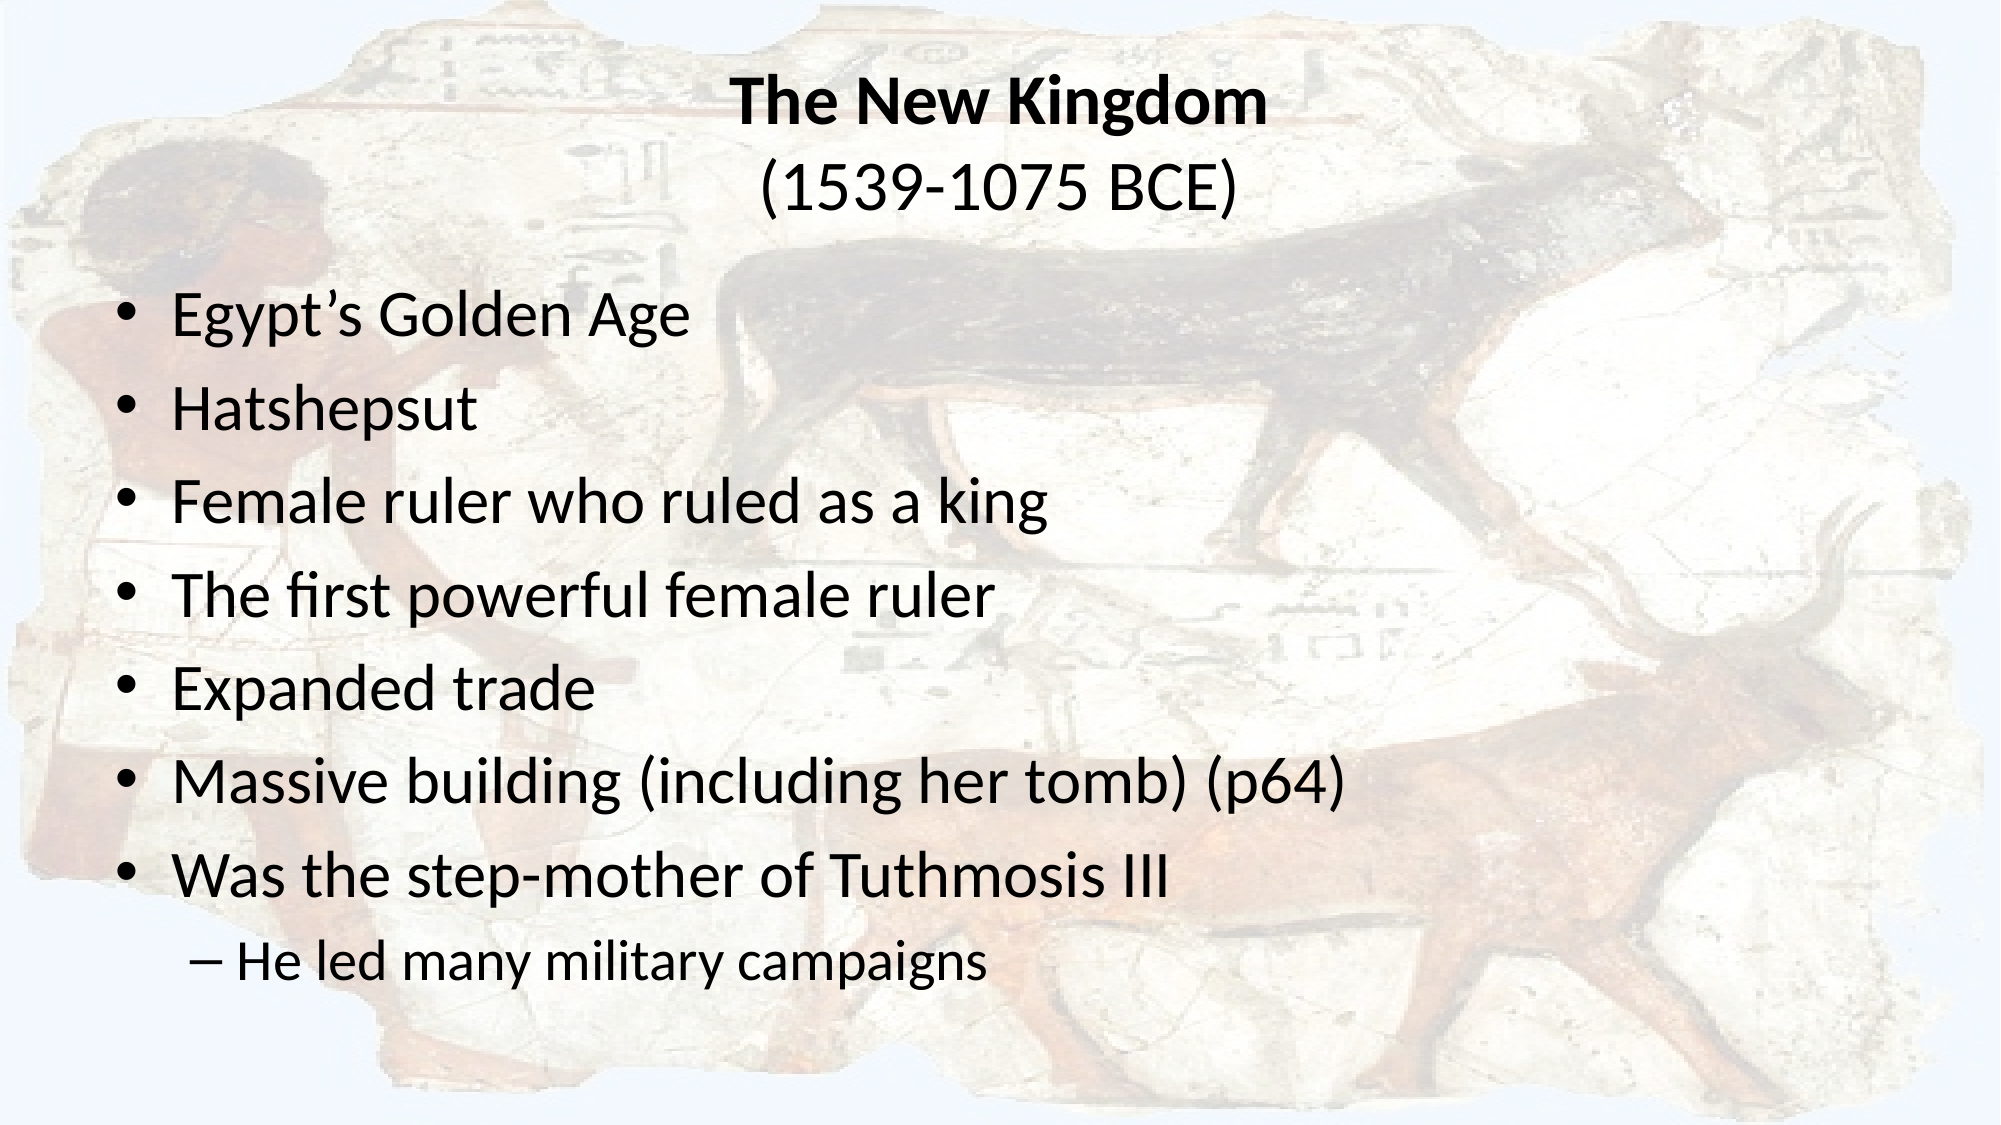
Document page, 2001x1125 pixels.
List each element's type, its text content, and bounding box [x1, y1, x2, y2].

title The New Kingdom (1539-1075 BCE) [99, 45, 1900, 233]
list Egypt’s Golden Age Hatshepsut Female ruler who ruled as a king The first powerful female ruler Expanded trade Massive building (including her tomb) (p64) Was the step-mother of Tuthmosis III He led many military campaigns [99, 262, 1900, 1005]
